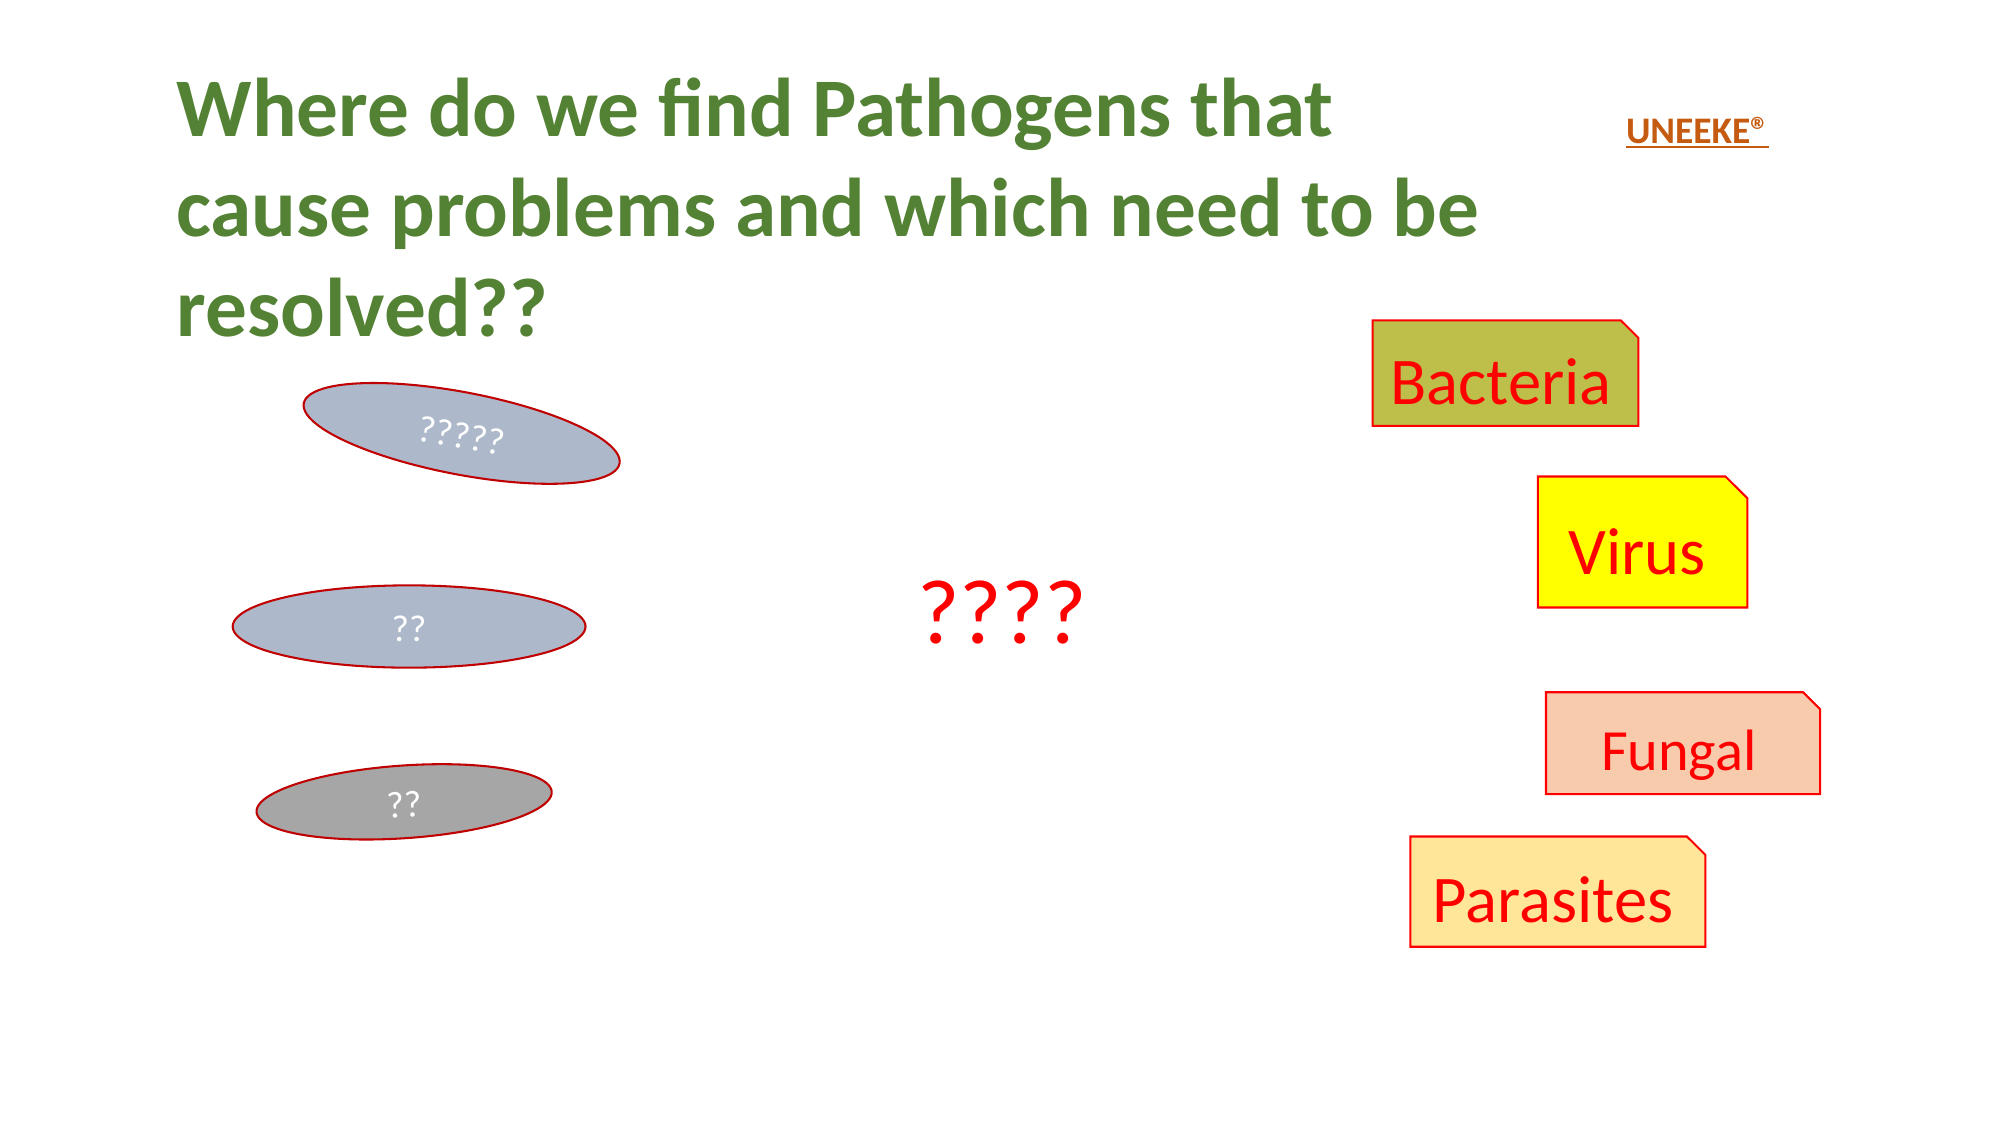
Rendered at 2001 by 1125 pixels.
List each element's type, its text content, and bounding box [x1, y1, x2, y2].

text_box Where do we find Pathogens that cause problems and which need to be resolved?? [161, 45, 1810, 361]
text_box Parasites [1409, 835, 1707, 948]
text_box Fungal [1544, 691, 1822, 796]
text_box ????? [302, 381, 621, 485]
text_box ???? [902, 544, 1128, 670]
text_box ?? [231, 584, 587, 669]
text_box ?? [255, 763, 553, 841]
text_box Bacteria [1371, 361, 1640, 427]
text_box Virus [1536, 475, 1749, 609]
text_box UNEEKE® [1611, 98, 1788, 159]
